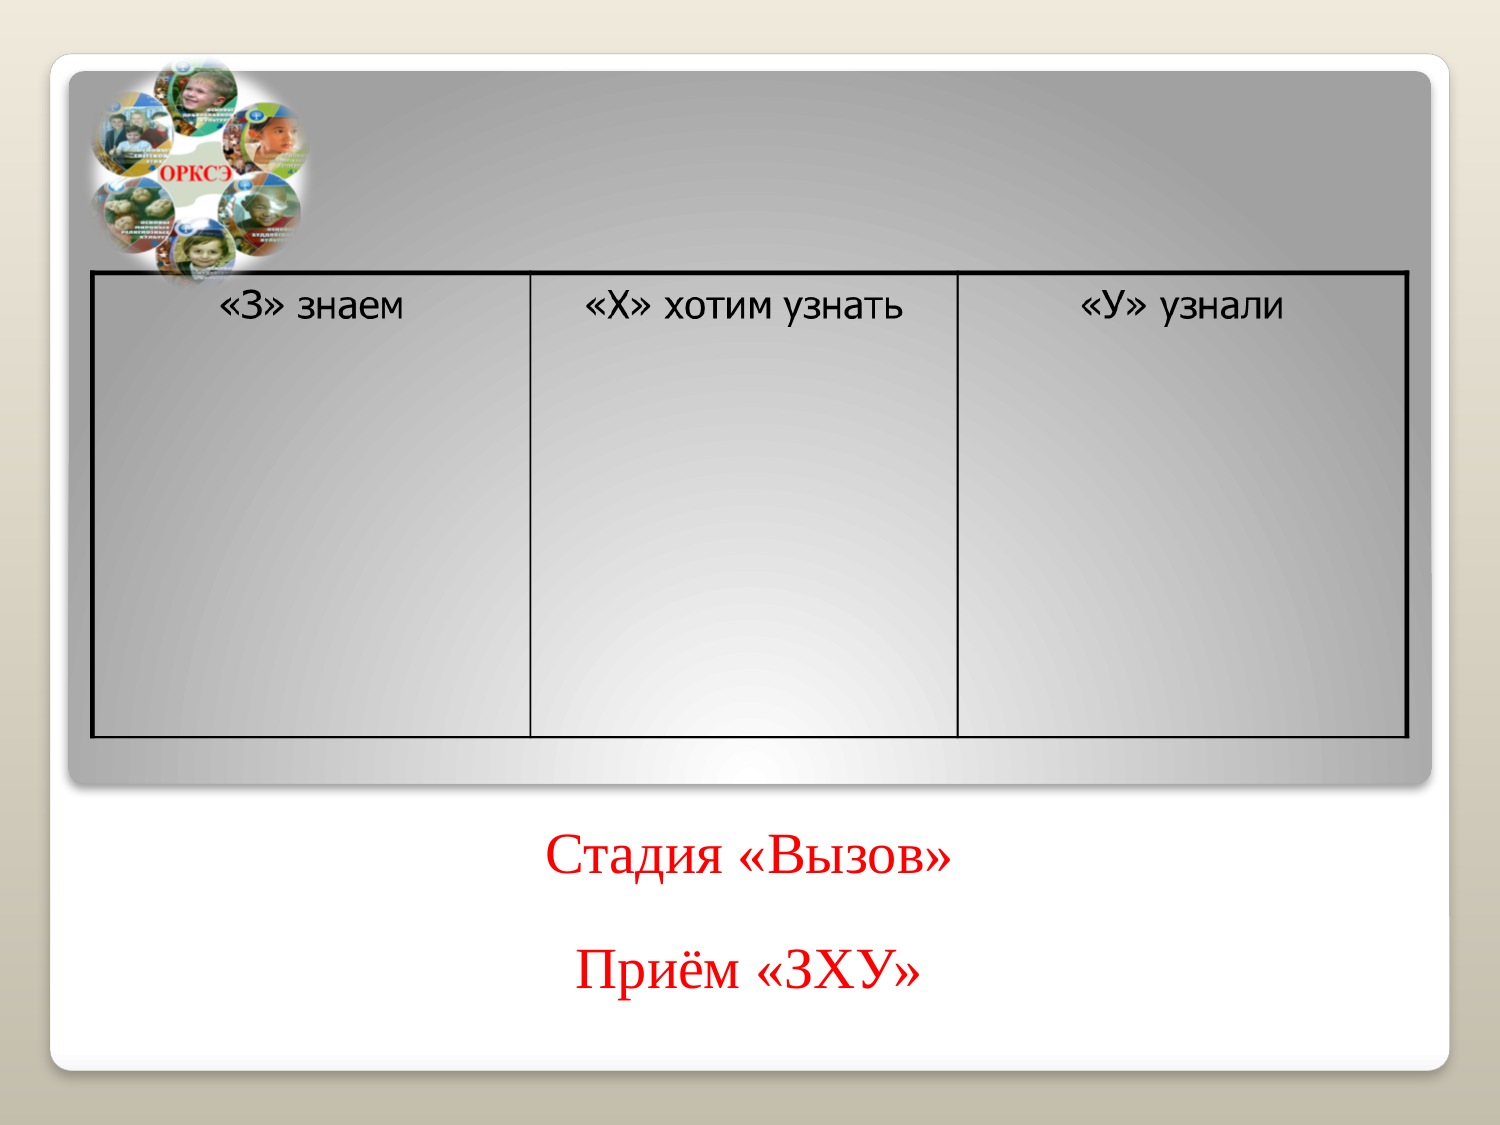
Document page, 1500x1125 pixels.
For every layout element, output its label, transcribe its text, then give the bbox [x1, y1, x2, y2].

list Приём «ЗХУ» [78, 929, 1422, 999]
picture [78, 50, 1411, 740]
text_box Стадия «Вызов» [374, 807, 1125, 963]
